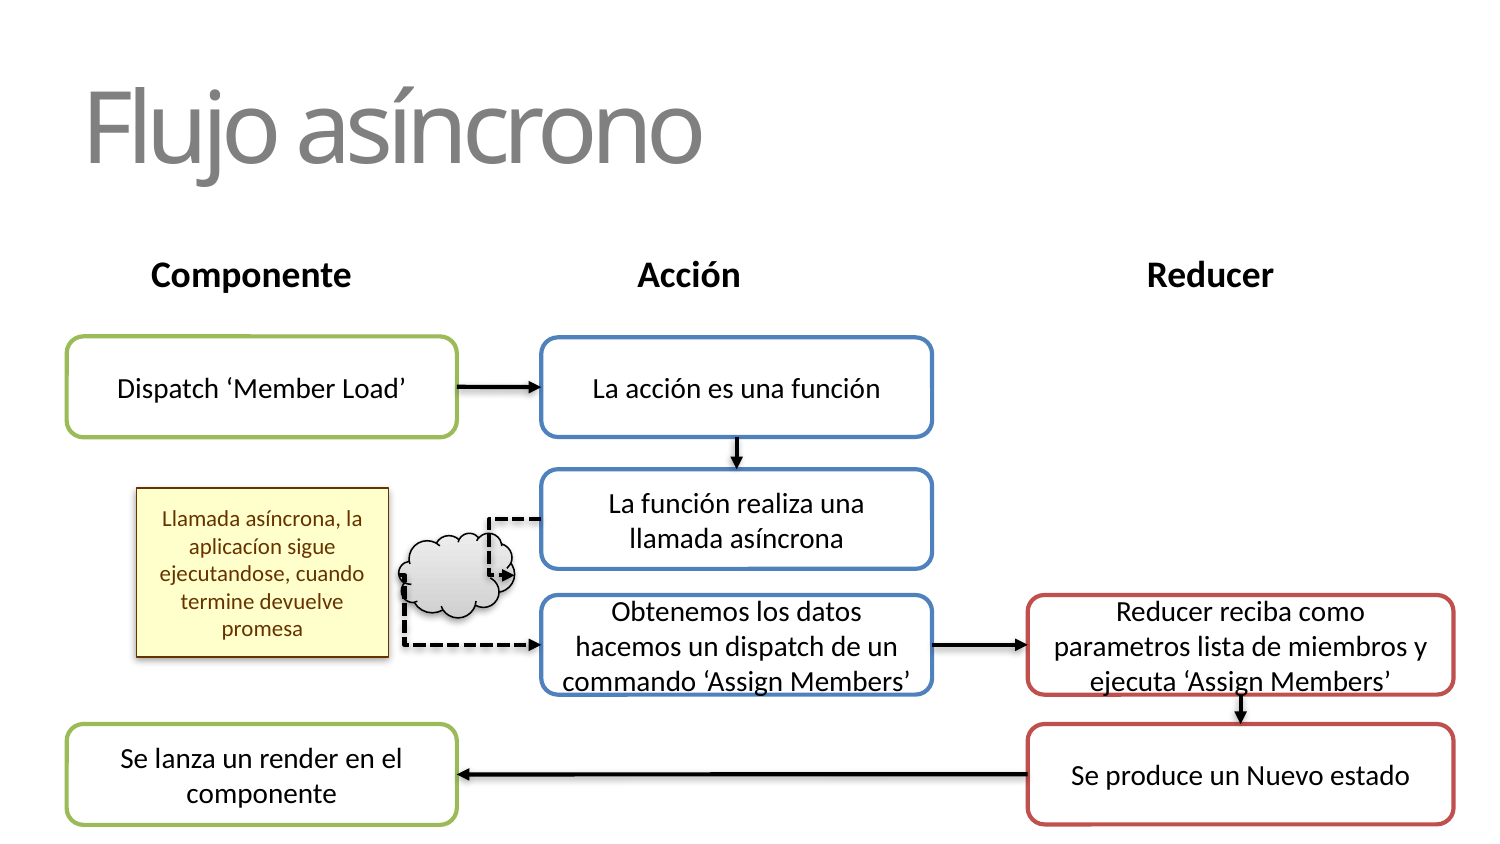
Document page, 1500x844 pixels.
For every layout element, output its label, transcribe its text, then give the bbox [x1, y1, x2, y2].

text_box Dispatch ‘Member Load’ [64, 334, 459, 440]
text_box La acción es una función [539, 335, 935, 440]
text_box La función realiza una llamada asíncrona [539, 467, 935, 571]
text_box Componente [66, 242, 437, 303]
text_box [456, 518, 542, 539]
text_box Se lanza un render en el componente [64, 721, 459, 827]
title Flujo asíncrono [66, 50, 1417, 197]
text_box Se produce un Nuevo estado [1025, 721, 1456, 827]
text_box [397, 534, 497, 619]
text_box Acción [504, 242, 874, 303]
text_box Obtenemos los datos hacemos un dispatch de un commando ‘Assign Members’ [539, 592, 935, 697]
text_box [495, 547, 516, 578]
text_box Llamada asíncrona, la aplicacíon sigue ejecutandose, cuando termine devuelve promesa [136, 487, 389, 658]
text_box Reducer [1025, 242, 1396, 303]
text_box Reducer reciba como parametros lista de miembros y ejecuta ‘Assign Members’ [1025, 592, 1456, 697]
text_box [485, 588, 513, 674]
